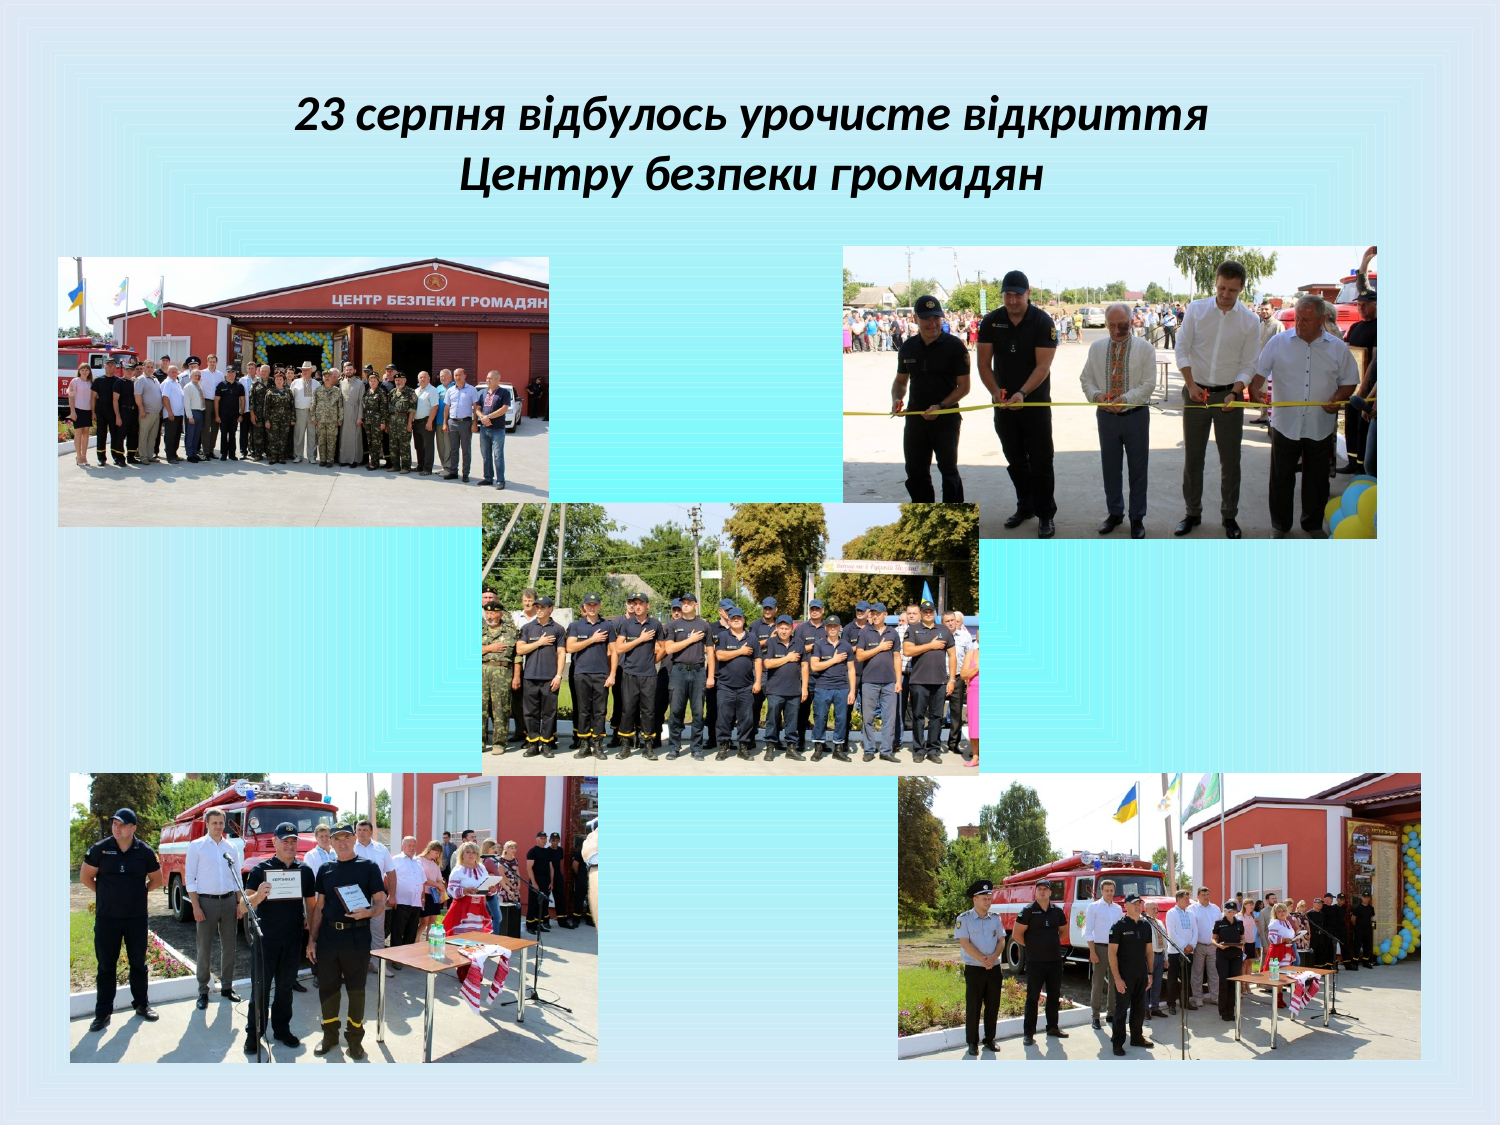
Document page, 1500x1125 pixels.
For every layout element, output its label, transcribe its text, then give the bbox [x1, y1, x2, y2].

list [58, 257, 550, 528]
title 23 серпня відбулось урочисте відкриття Центру безпеки громадян [82, 46, 1432, 235]
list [843, 245, 1378, 540]
picture [70, 503, 1421, 1064]
